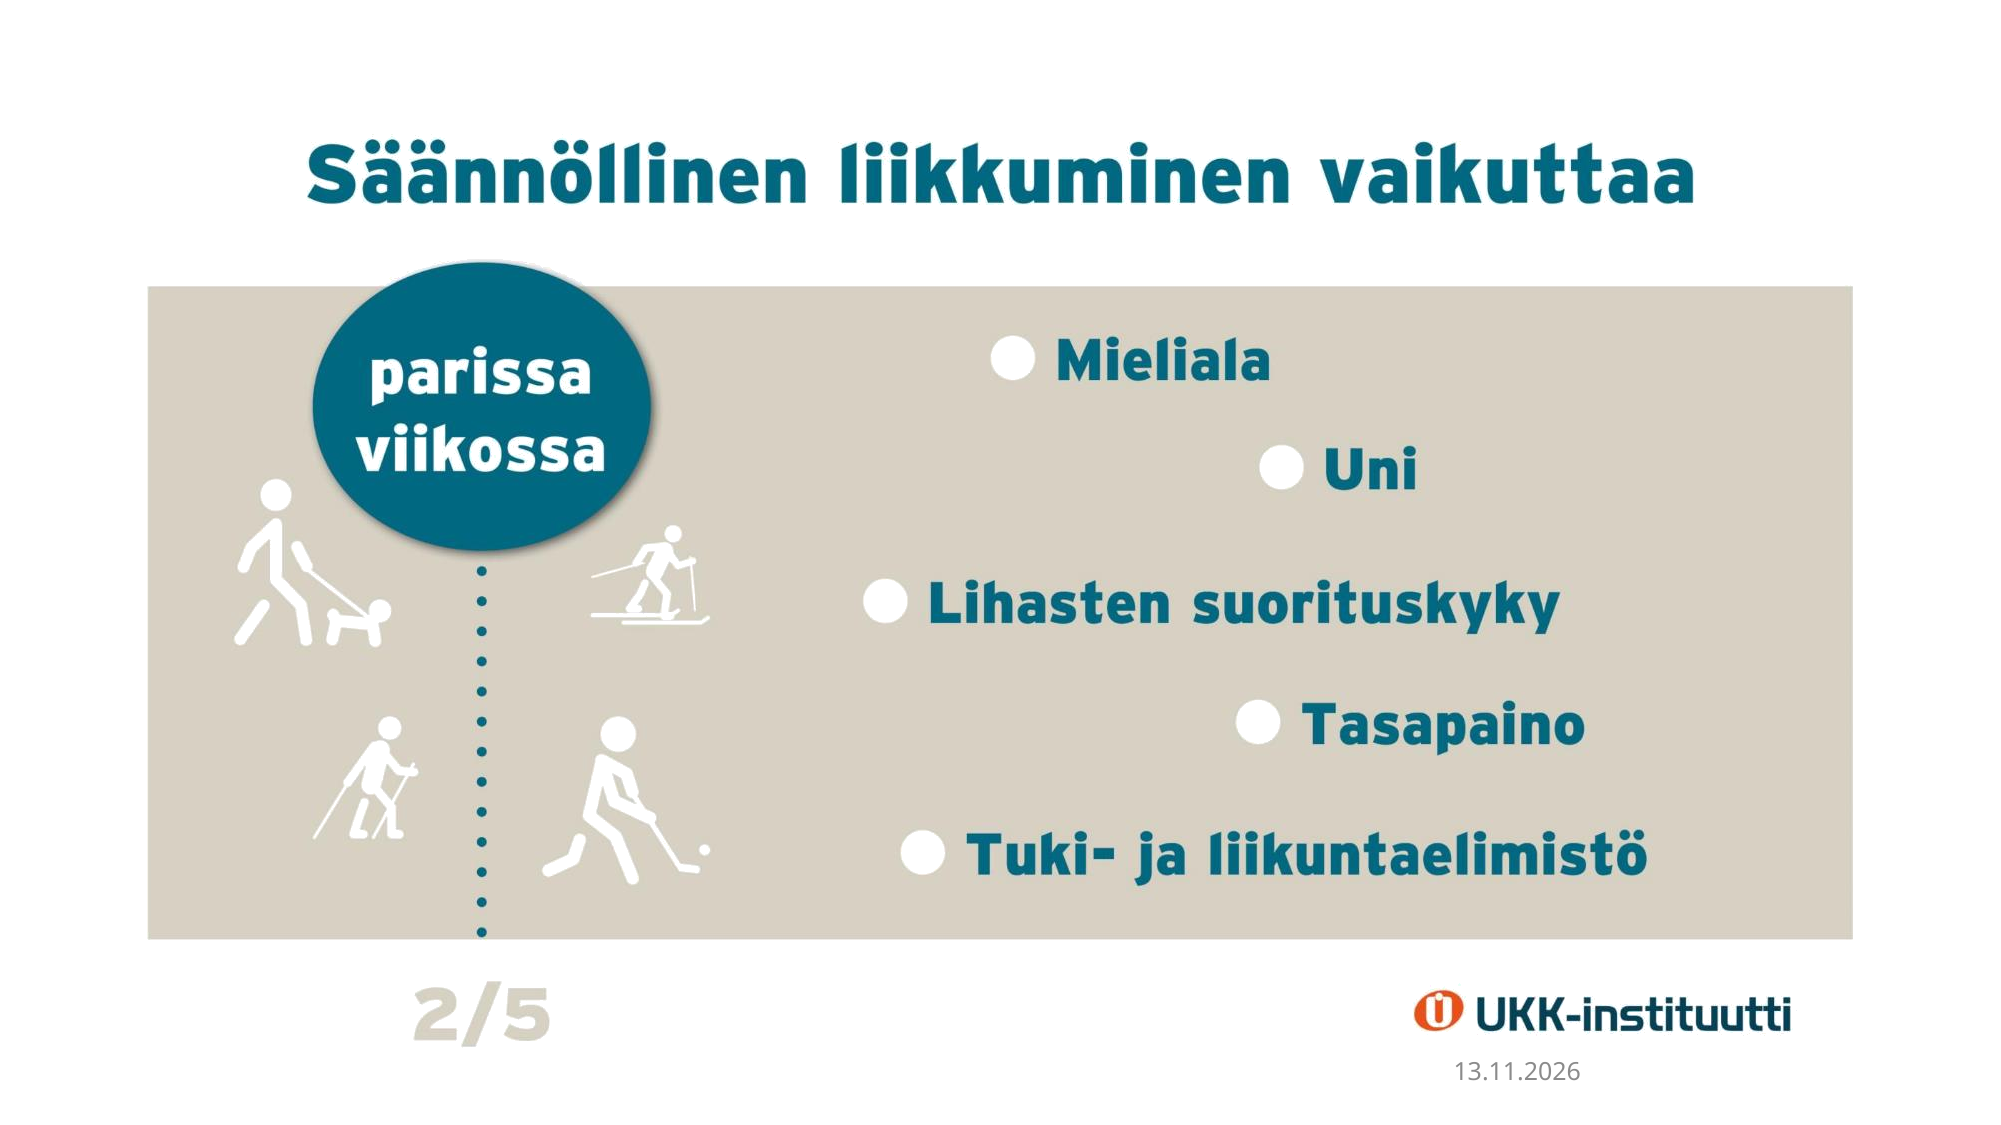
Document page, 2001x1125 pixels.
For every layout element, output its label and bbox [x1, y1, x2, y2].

picture [87, 36, 1913, 1088]
slide_number [1438, 1042, 2000, 1103]
